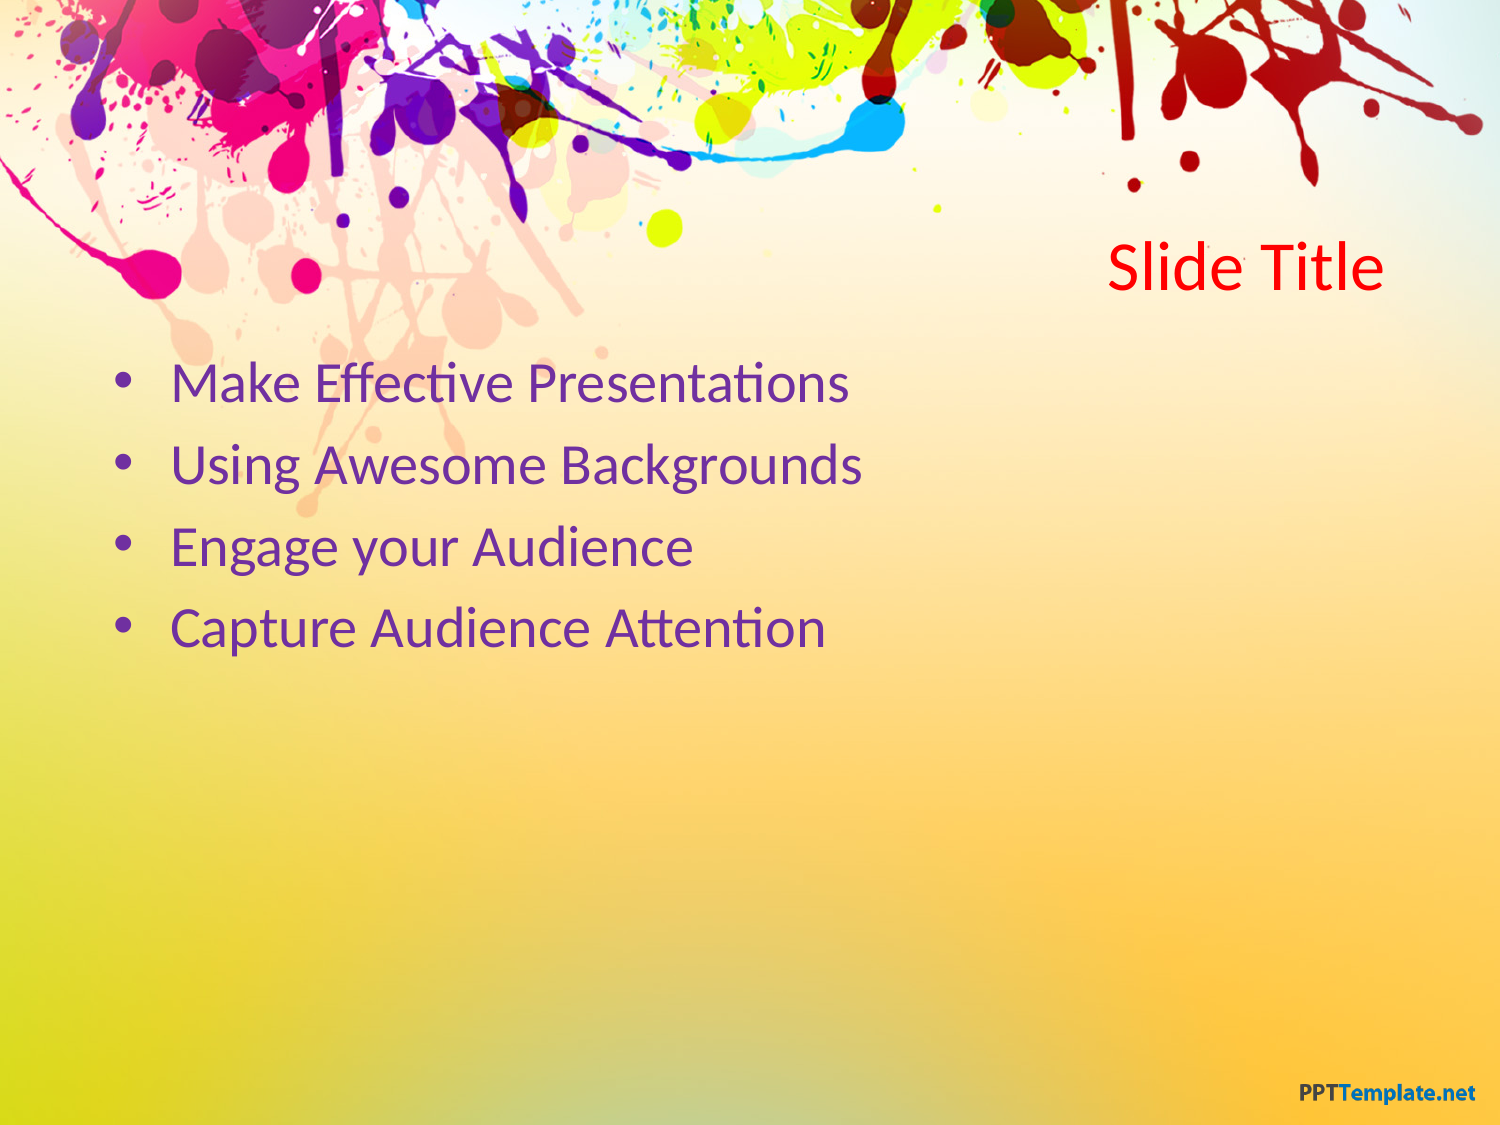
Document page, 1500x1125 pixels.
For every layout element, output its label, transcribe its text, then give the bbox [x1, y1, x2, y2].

title Slide Title [98, 211, 1402, 312]
picture [0, 0, 1500, 1125]
list Make Effective Presentations Using Awesome Backgrounds Engage your Audience Capture Audience Attention [98, 337, 1402, 1039]
